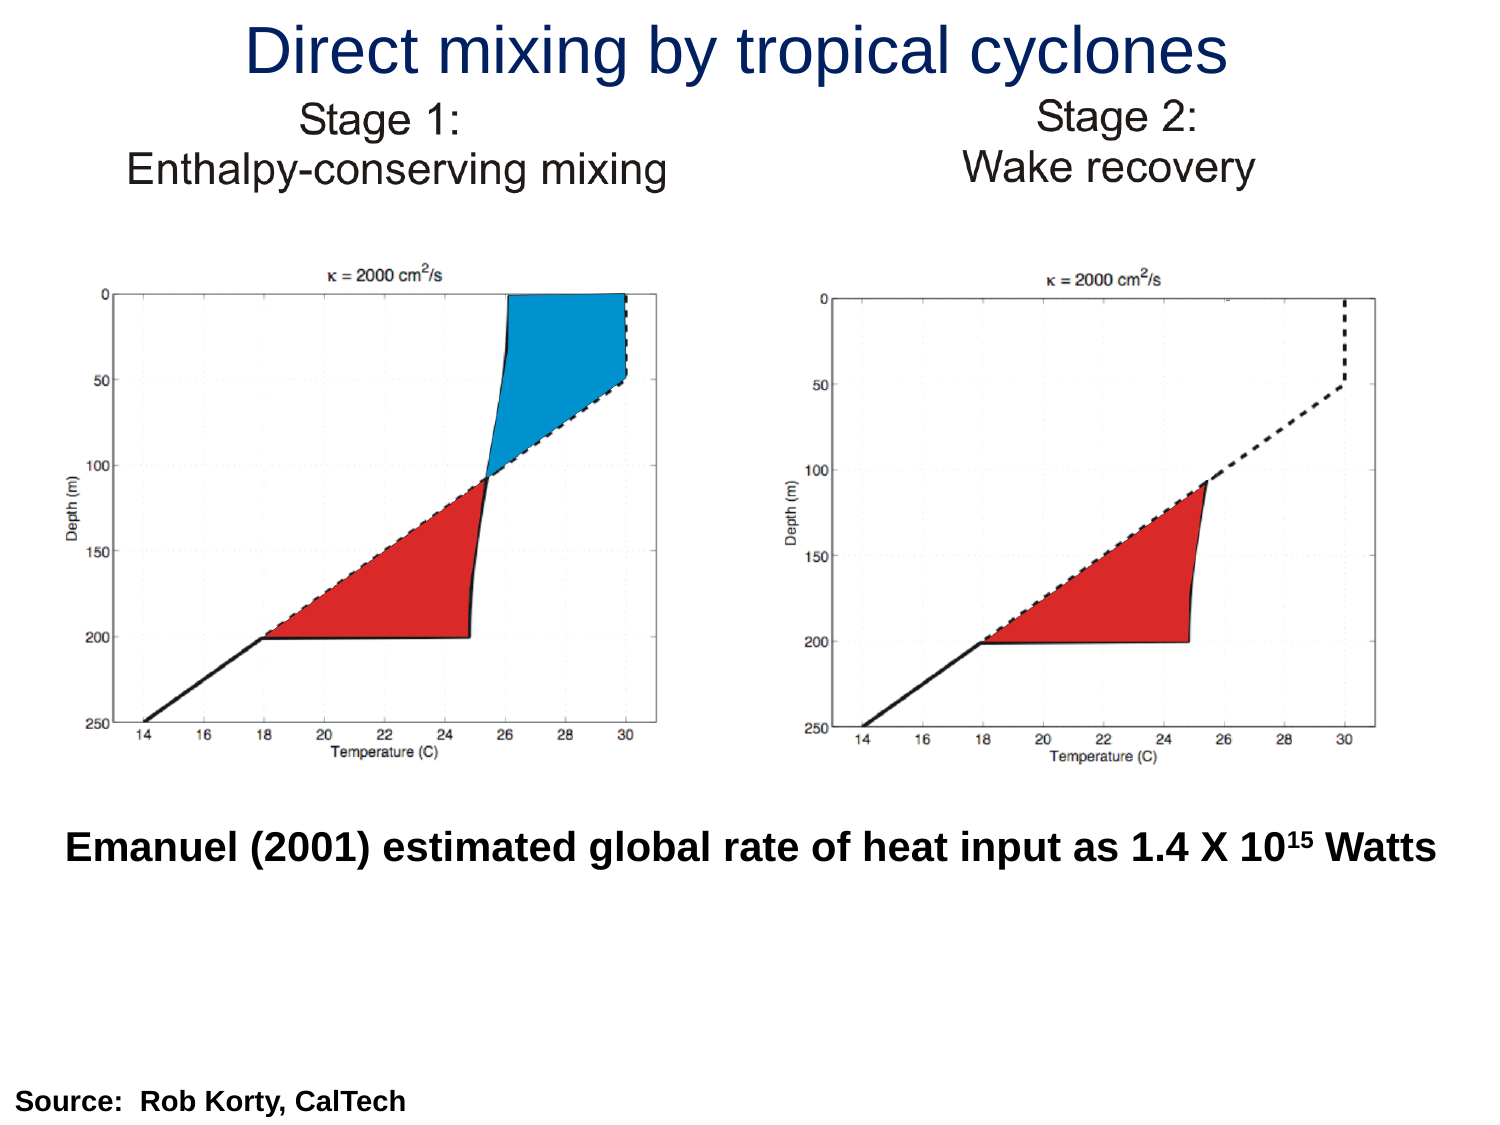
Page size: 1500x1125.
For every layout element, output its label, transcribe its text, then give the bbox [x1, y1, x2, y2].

text_box Direct mixing by tropical cyclones [75, 0, 1400, 95]
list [0, 99, 1463, 829]
text_box Source: Rob Korty, CalTech [0, 1074, 1425, 1125]
text_box Emanuel (2001) estimated global rate of heat input as 1.4 X 1015 Watts [50, 812, 1500, 878]
